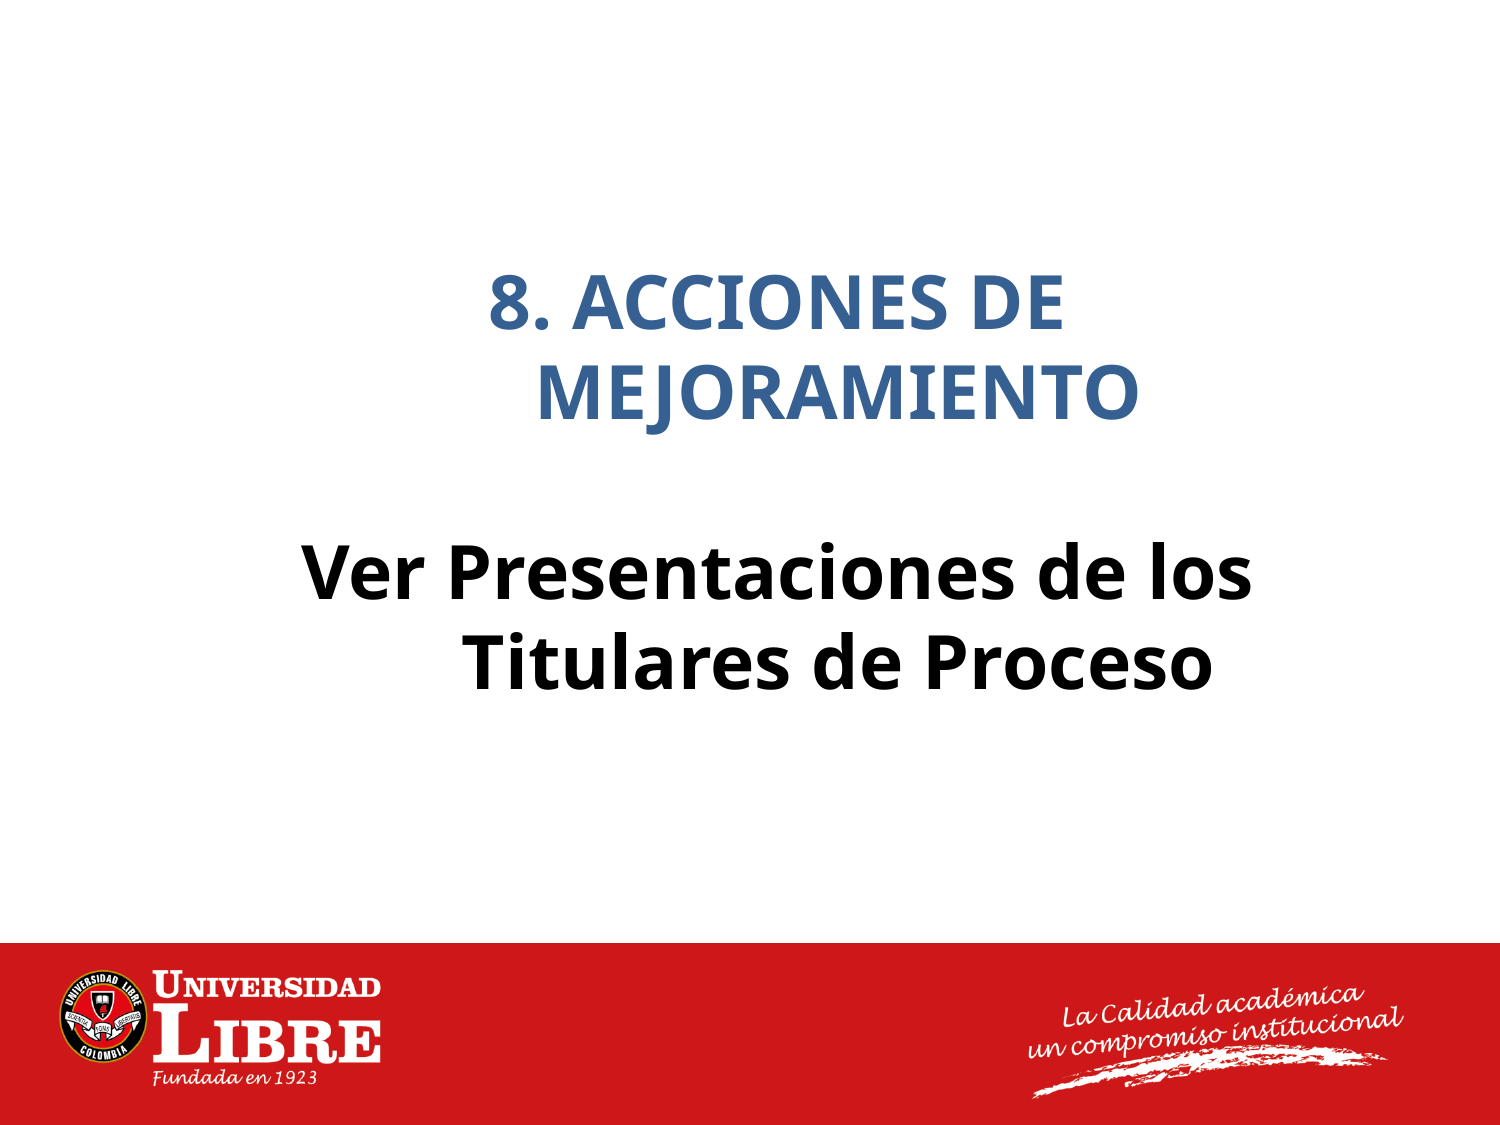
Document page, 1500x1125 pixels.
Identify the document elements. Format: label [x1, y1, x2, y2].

picture [0, 943, 1500, 1125]
text_box [215, 247, 1341, 713]
